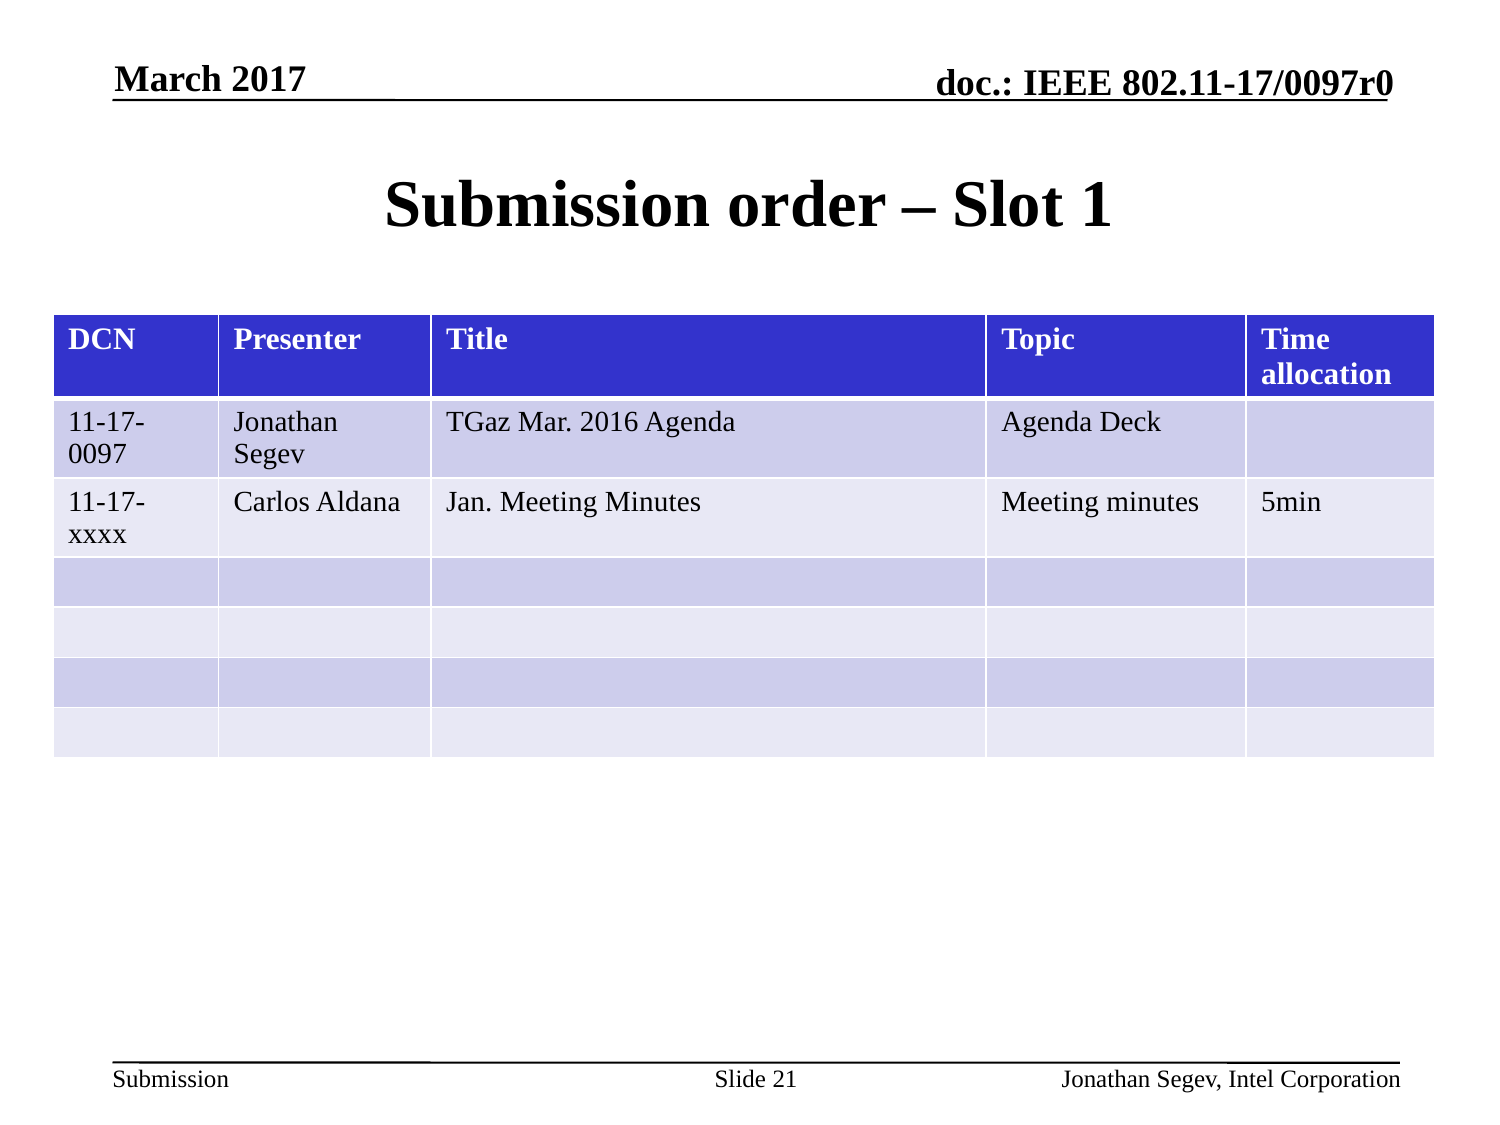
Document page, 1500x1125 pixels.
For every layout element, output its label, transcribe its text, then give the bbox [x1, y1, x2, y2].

table_cell [54, 558, 218, 606]
table_cell [54, 608, 218, 657]
table_header Title [432, 315, 985, 396]
table_cell [1247, 608, 1434, 657]
table_cell [432, 558, 985, 606]
table_cell [1247, 558, 1434, 606]
table_cell [987, 658, 1245, 707]
table_cell [1247, 401, 1434, 477]
table_cell [54, 658, 218, 707]
table_cell [432, 708, 985, 757]
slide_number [114, 54, 423, 100]
title Submission order – Slot 1 [112, 112, 1388, 288]
table_cell Jonathan Segev [219, 401, 430, 477]
table_cell [1247, 658, 1434, 707]
table_header Topic [987, 315, 1245, 396]
table_header Time allocation [1247, 315, 1434, 396]
table_cell 5min [1247, 479, 1434, 556]
table_cell Agenda Deck [987, 401, 1245, 477]
table_cell [987, 608, 1245, 657]
table_cell Meeting minutes [987, 479, 1245, 556]
table_header DCN [54, 315, 218, 396]
table_cell [219, 658, 430, 707]
table_cell [54, 708, 218, 757]
slide_number Slide 21 [712, 1061, 800, 1123]
table_cell [219, 608, 430, 657]
table_cell TGaz Mar. 2016 Agenda [432, 401, 985, 477]
table_cell [432, 658, 985, 707]
table_cell [432, 608, 985, 657]
table_cell [219, 558, 430, 606]
table_cell [987, 708, 1245, 757]
table_cell 11-17-xxxx [54, 479, 218, 556]
table_cell [219, 708, 430, 757]
table_cell [987, 558, 1245, 606]
table_cell Carlos Aldana [219, 479, 430, 556]
table_cell Jan. Meeting Minutes [432, 479, 985, 556]
footer Jonathan Segev, Intel Corporation [878, 1061, 1402, 1093]
table_cell [1247, 708, 1434, 757]
table_header Presenter [219, 315, 430, 396]
table_cell 11-17-0097 [54, 401, 218, 477]
